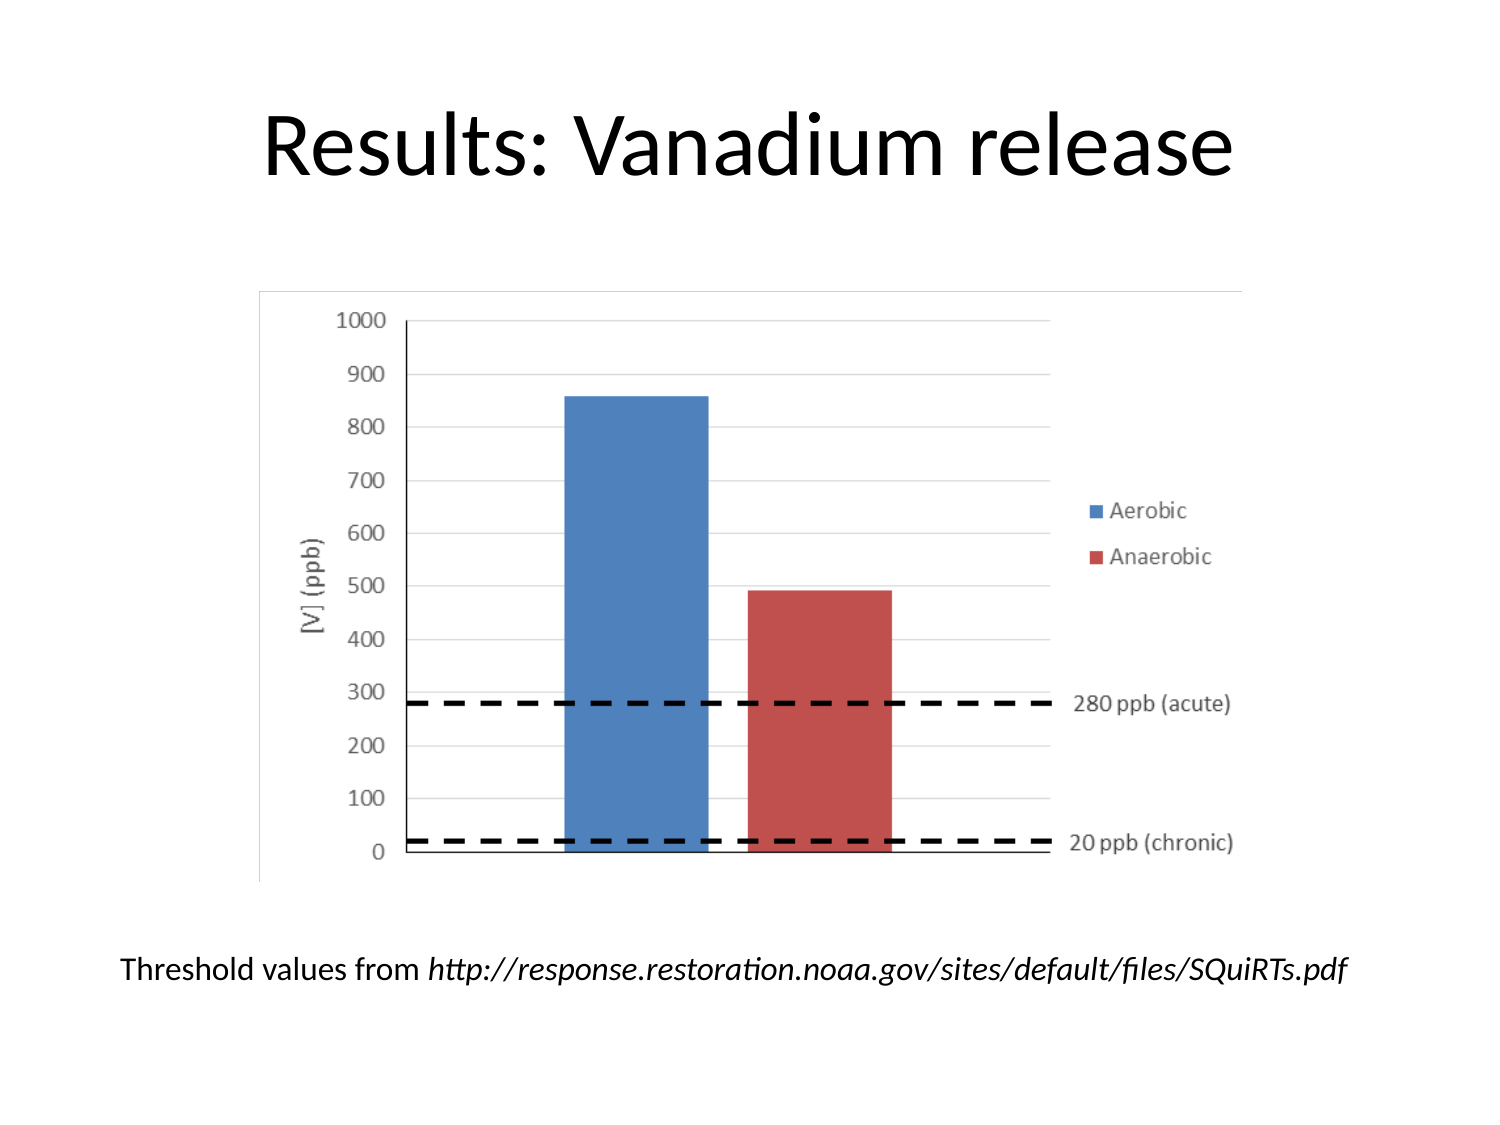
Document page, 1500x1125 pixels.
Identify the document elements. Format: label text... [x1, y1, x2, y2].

title Results: Vanadium release [75, 45, 1425, 233]
text_box Threshold values from http://response.restoration.noaa.gov/sites/default/files/SQuiRTs.pdf [105, 939, 1395, 995]
picture [257, 290, 1242, 882]
